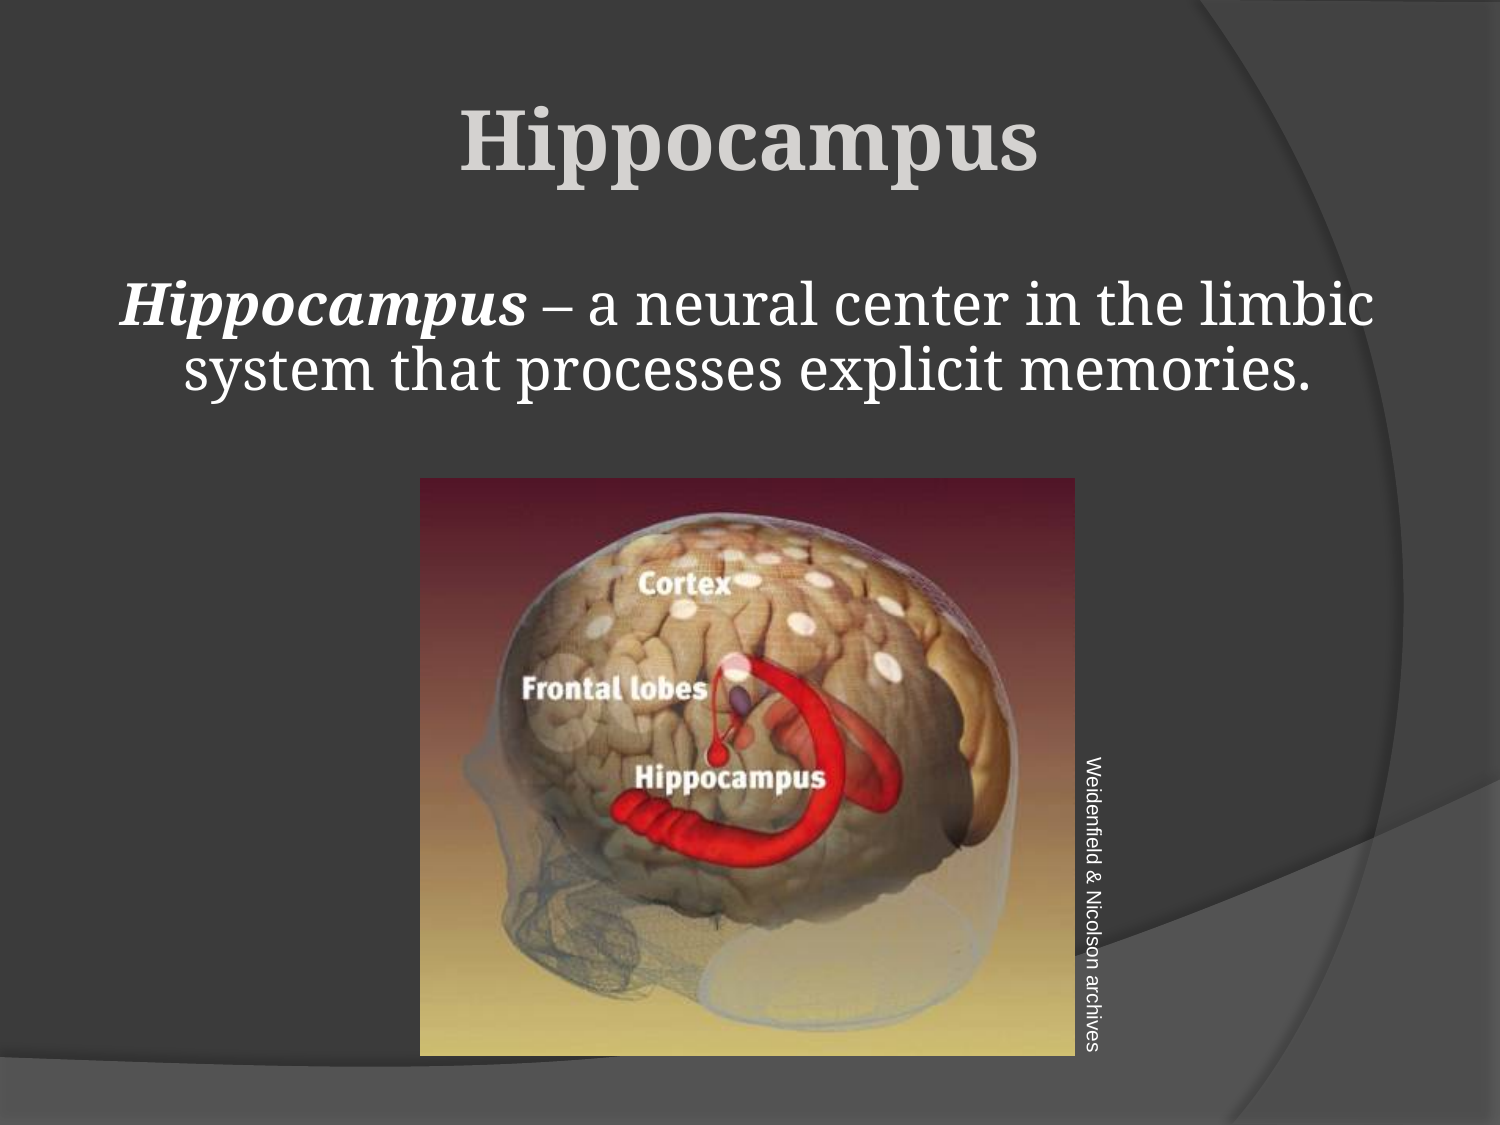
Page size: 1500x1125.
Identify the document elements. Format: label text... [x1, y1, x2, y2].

text_box Weidenfield & Nicolson archives [1075, 742, 1116, 1068]
text_box Hippocampus – a neural center in the limbic system that processes explicit memories. [30, 270, 1467, 411]
text_box Hippocampus [112, 42, 1388, 231]
picture [420, 477, 1076, 1057]
